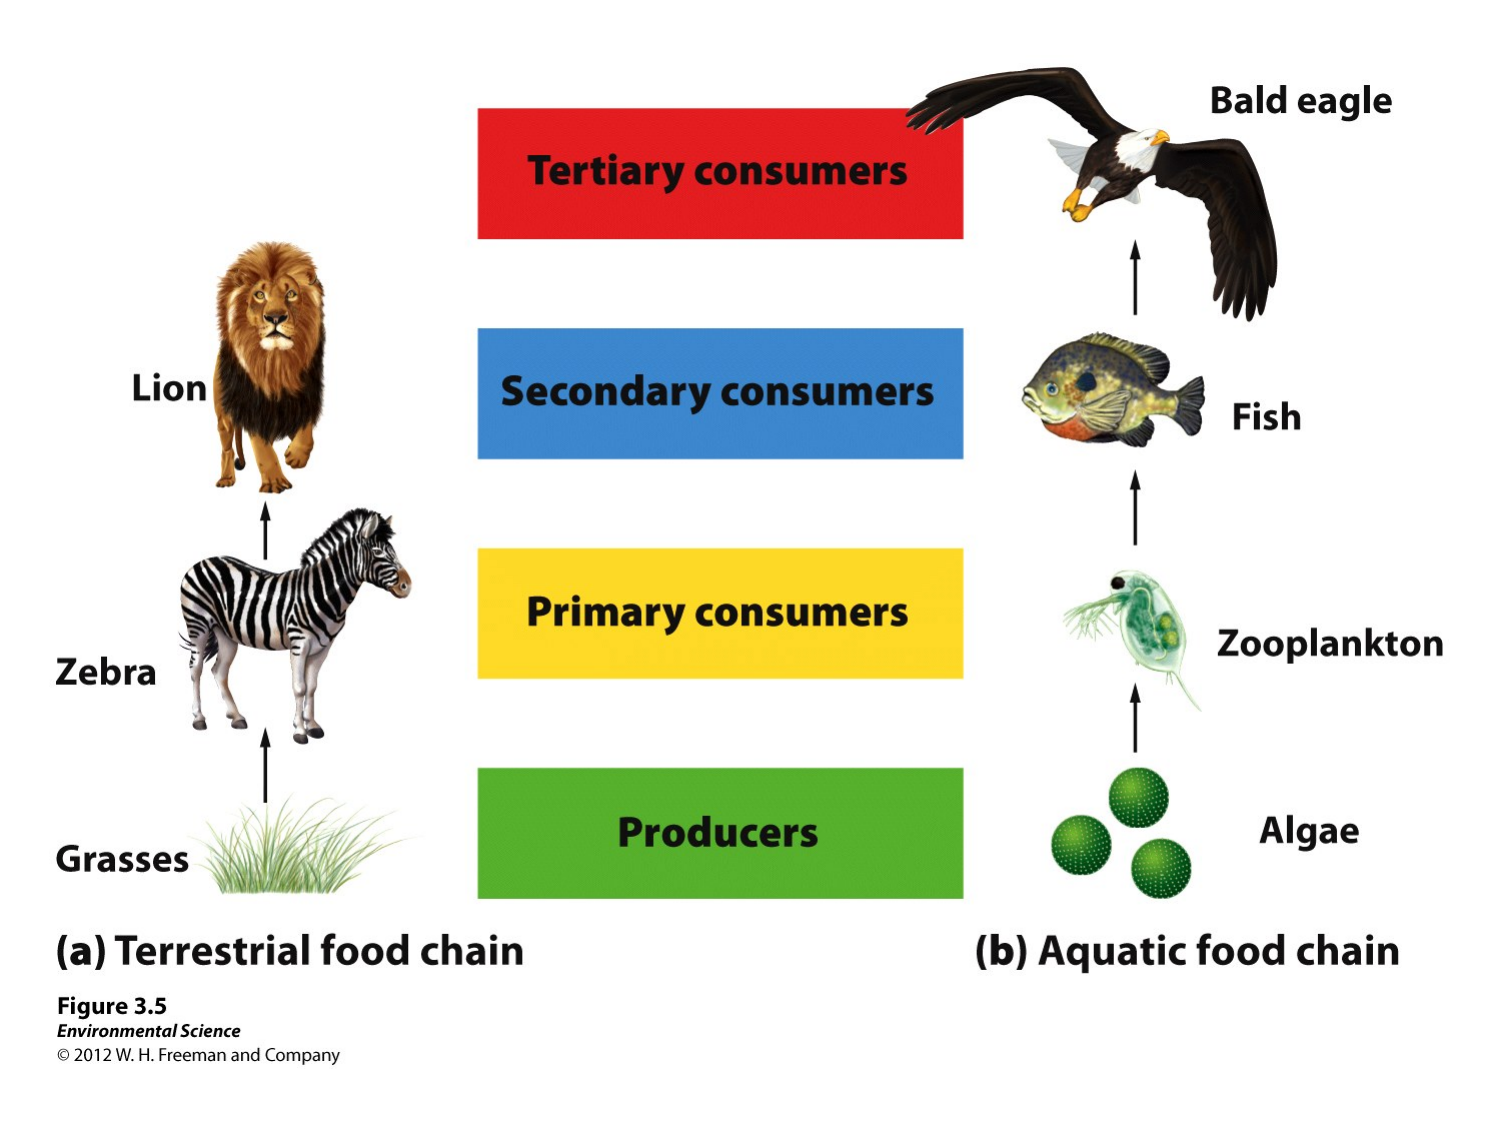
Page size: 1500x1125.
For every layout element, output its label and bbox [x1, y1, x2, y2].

picture [49, 55, 1451, 1070]
